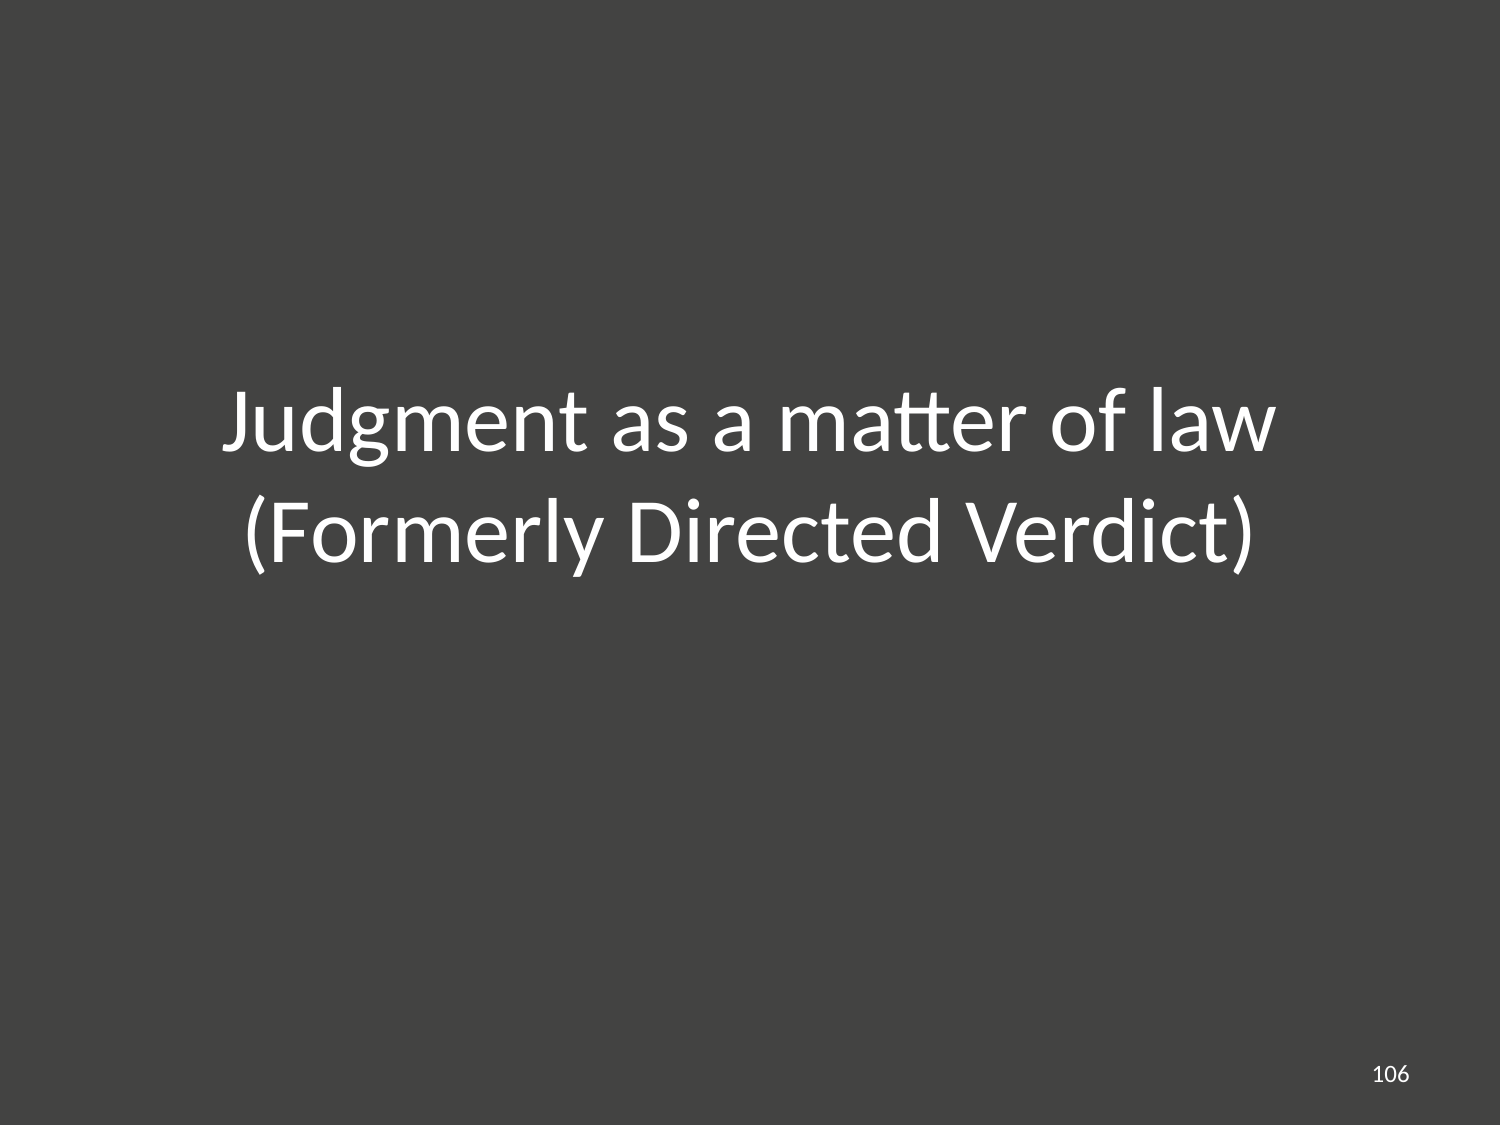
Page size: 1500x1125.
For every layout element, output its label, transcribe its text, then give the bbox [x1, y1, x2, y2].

slide_number 106 [1074, 1042, 1425, 1103]
title Judgment as a matter of law (Formerly Directed Verdict) [112, 349, 1388, 591]
